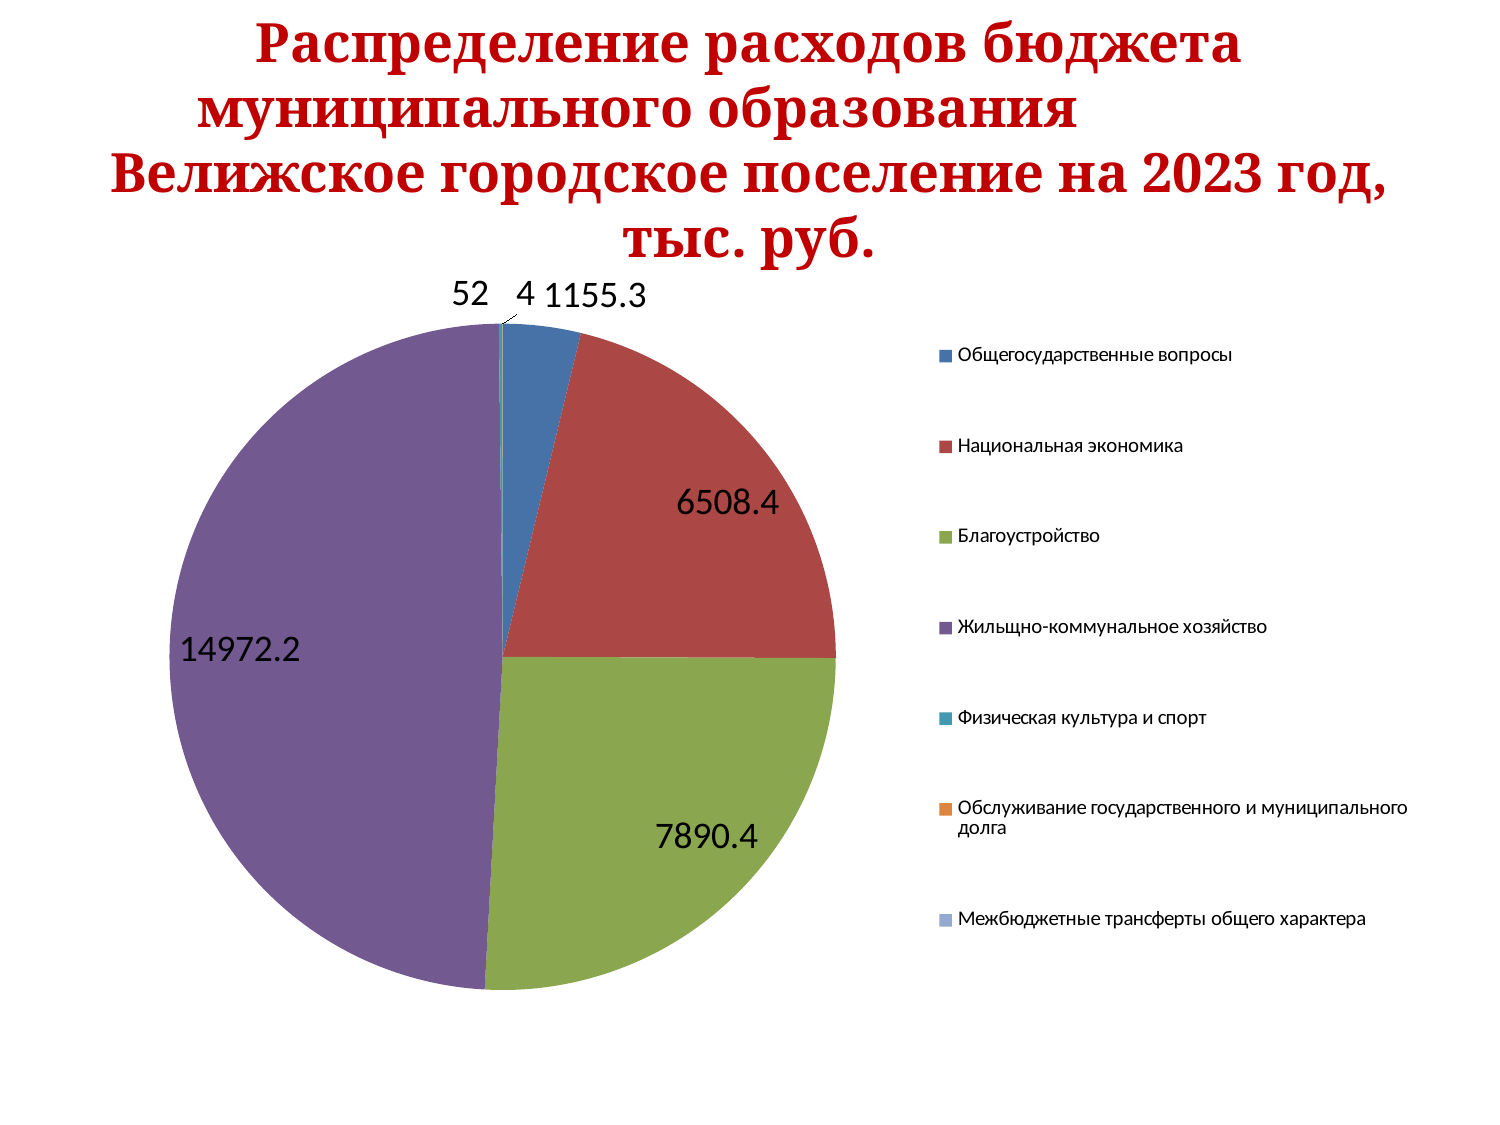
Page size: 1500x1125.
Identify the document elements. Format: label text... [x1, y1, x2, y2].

title Распределение расходов бюджета муниципального образования Велижское городское поселение на 2023 год, тыс. руб. [75, 45, 1425, 233]
chart [74, 262, 1426, 1006]
